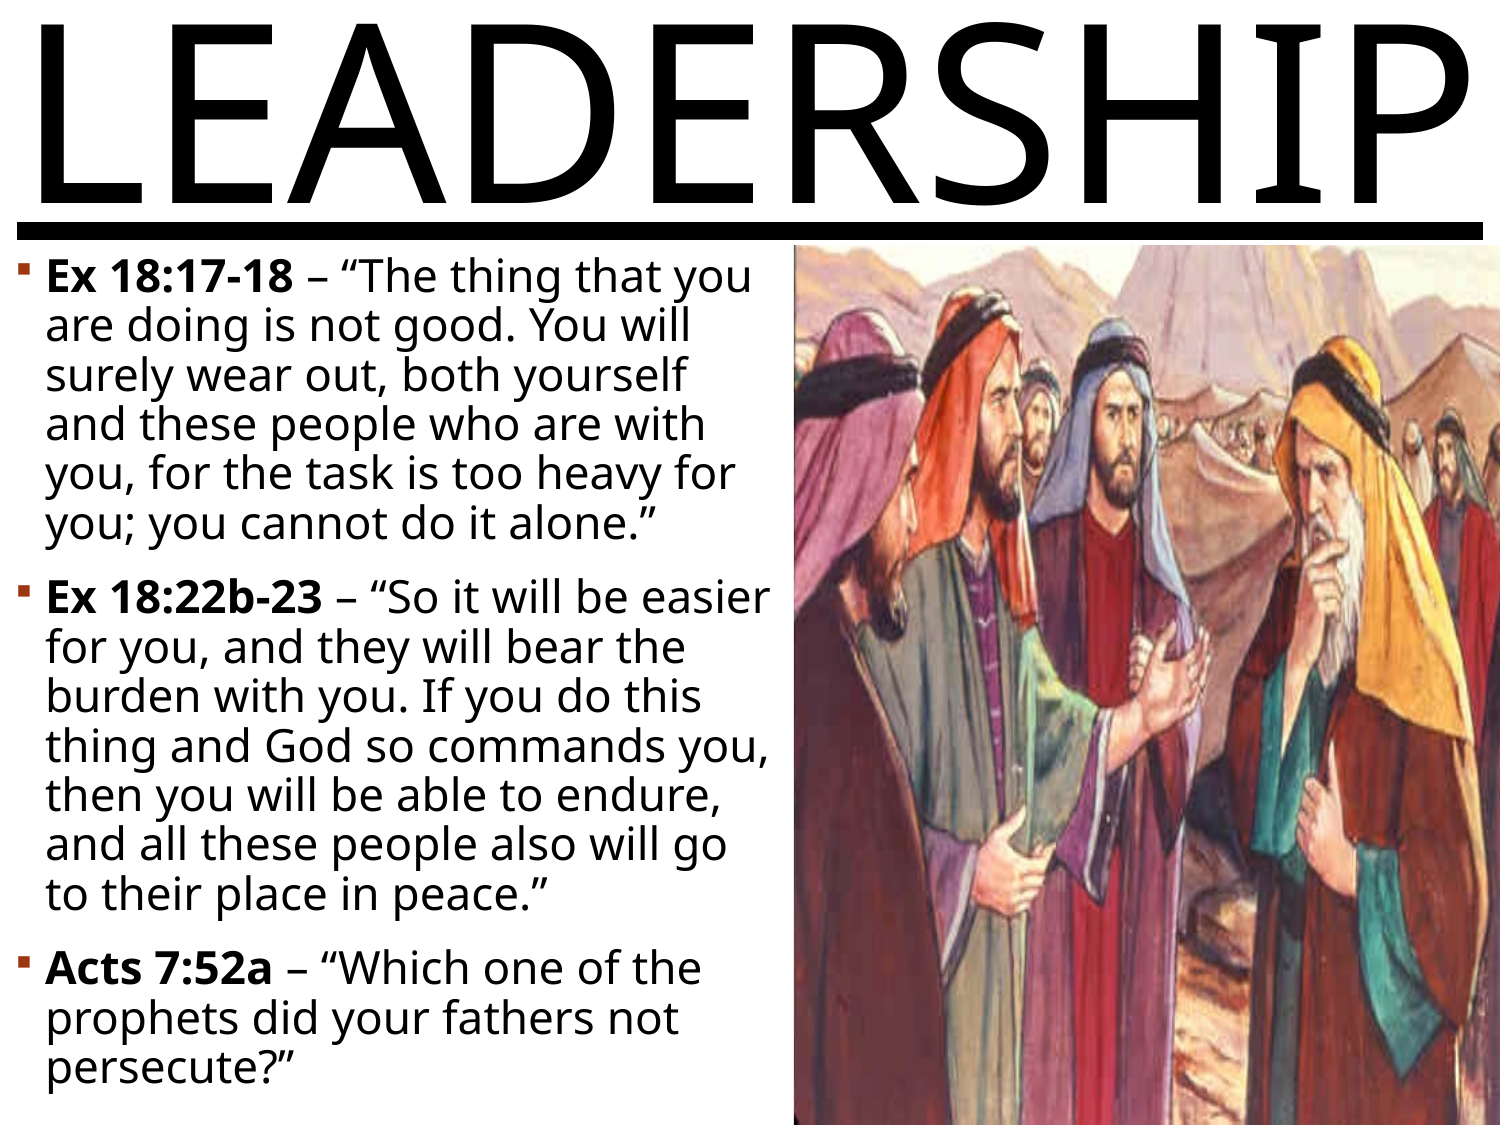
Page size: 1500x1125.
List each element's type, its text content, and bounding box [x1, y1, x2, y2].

text_box Leadership [0, 0, 1500, 245]
text_box Ex 18:17-18 – “The thing that you are doing is not good. You will surely wear out, both yourself and these people who are with you, for the task is too heavy for you; you cannot do it alone.” Ex 18:22b-23 – “So it will be easier for you, and they will bear the burden with you. If you do this thing and God so commands you, then you will be able to endure, and all these people also will go to their place in peace.” Acts 7:52a – “Which one of the prophets did your fathers not persecute?” [0, 245, 793, 1125]
picture [793, 245, 1500, 1125]
